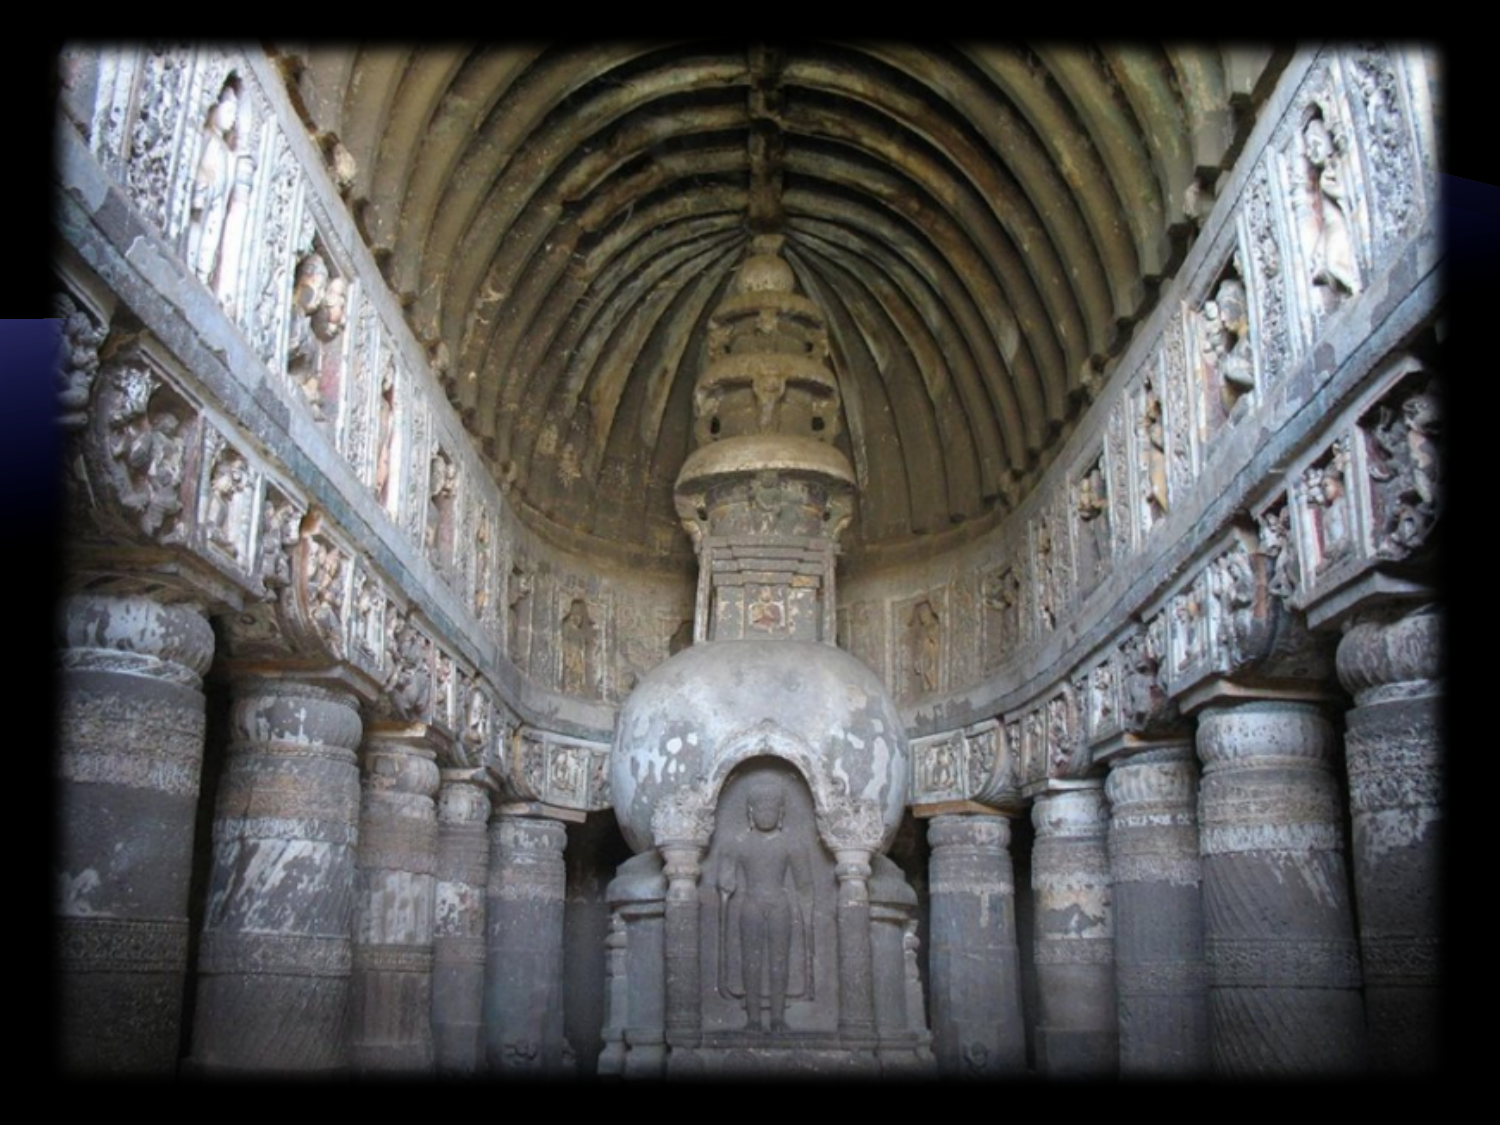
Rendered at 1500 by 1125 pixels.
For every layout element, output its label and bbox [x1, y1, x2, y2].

picture [46, 34, 1454, 1091]
